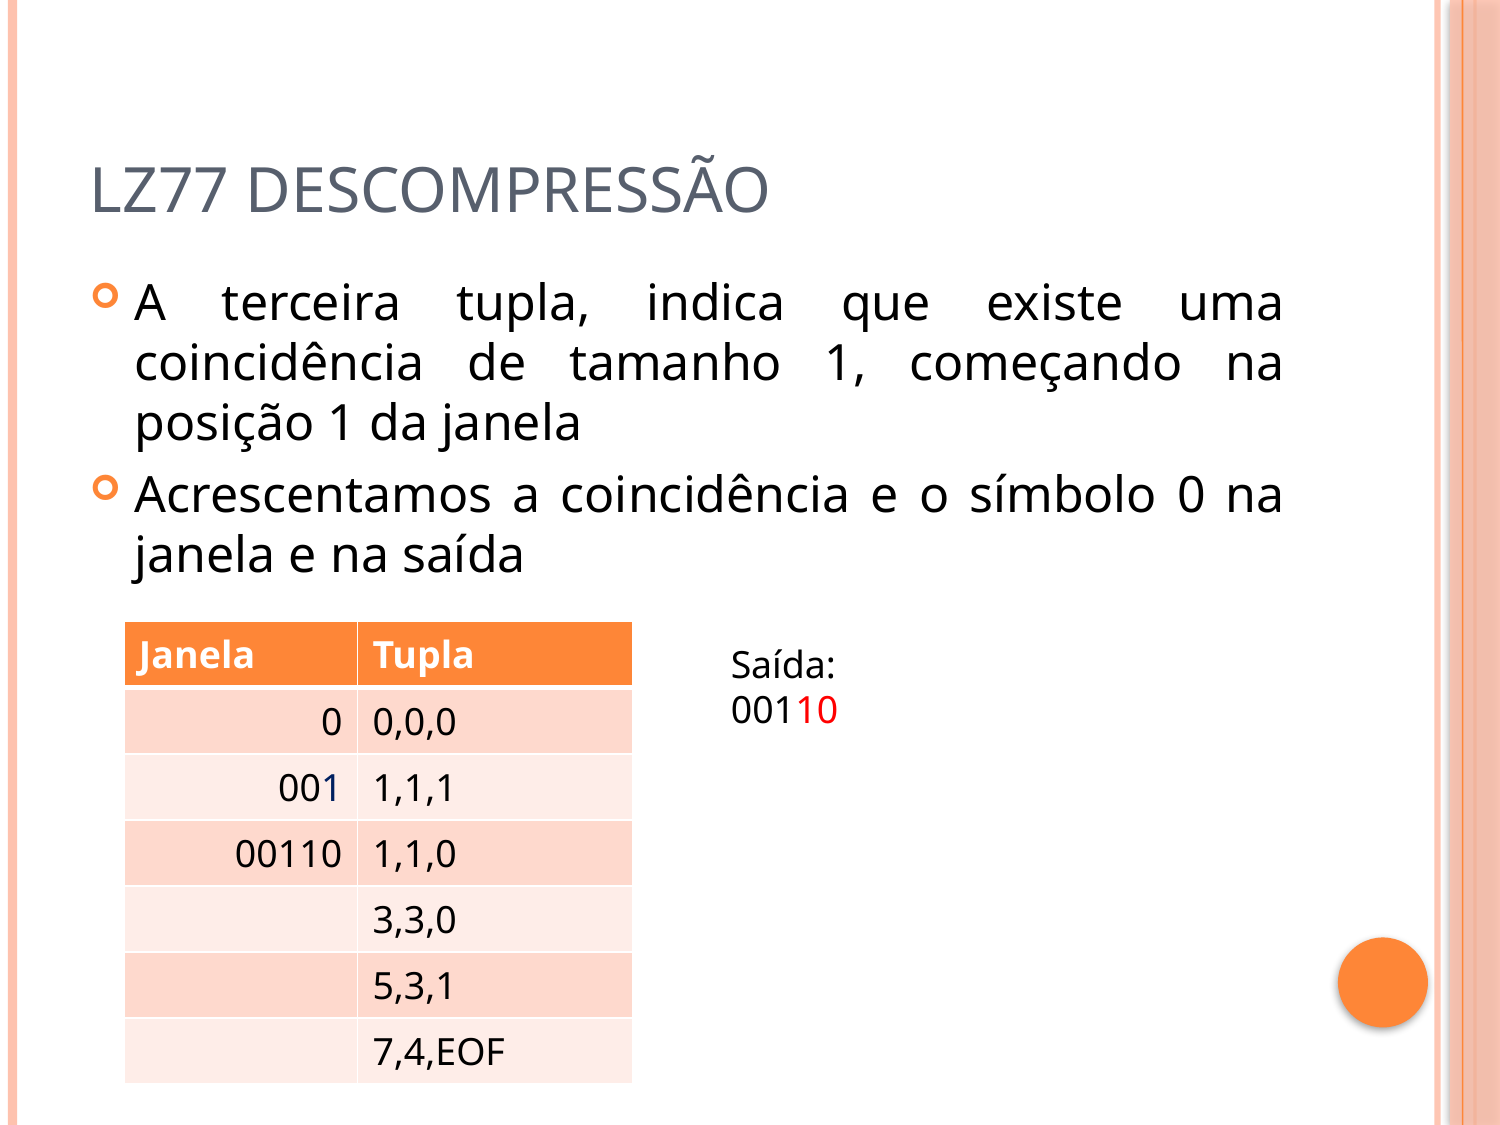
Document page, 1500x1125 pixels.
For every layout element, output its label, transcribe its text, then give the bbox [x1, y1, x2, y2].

table_cell [125, 1019, 357, 1083]
list A terceira tupla, indica que existe uma coincidência de tamanho 1, começando na posição 1 da janela Acrescentamos a coincidência e o símbolo 0 na janela e na saída [75, 262, 1300, 1062]
table_header Janela [125, 622, 357, 685]
text_box Saída: 00110 [716, 633, 854, 739]
table_cell 00110 [125, 821, 357, 885]
table_header Tupla [358, 622, 632, 685]
table_cell 0,0,0 [358, 690, 632, 753]
table_cell 7,4,EOF [358, 1019, 632, 1083]
table_cell 1,1,1 [358, 755, 632, 819]
table_cell 5,3,1 [358, 953, 632, 1017]
table_cell 1,1,0 [358, 821, 632, 885]
table_cell [125, 953, 357, 1017]
table_cell 001 [125, 755, 357, 819]
title LZ77 descompressão [75, 45, 1300, 233]
table_cell 3,3,0 [358, 887, 632, 951]
table_cell [125, 887, 357, 951]
table_cell 0 [125, 690, 357, 753]
